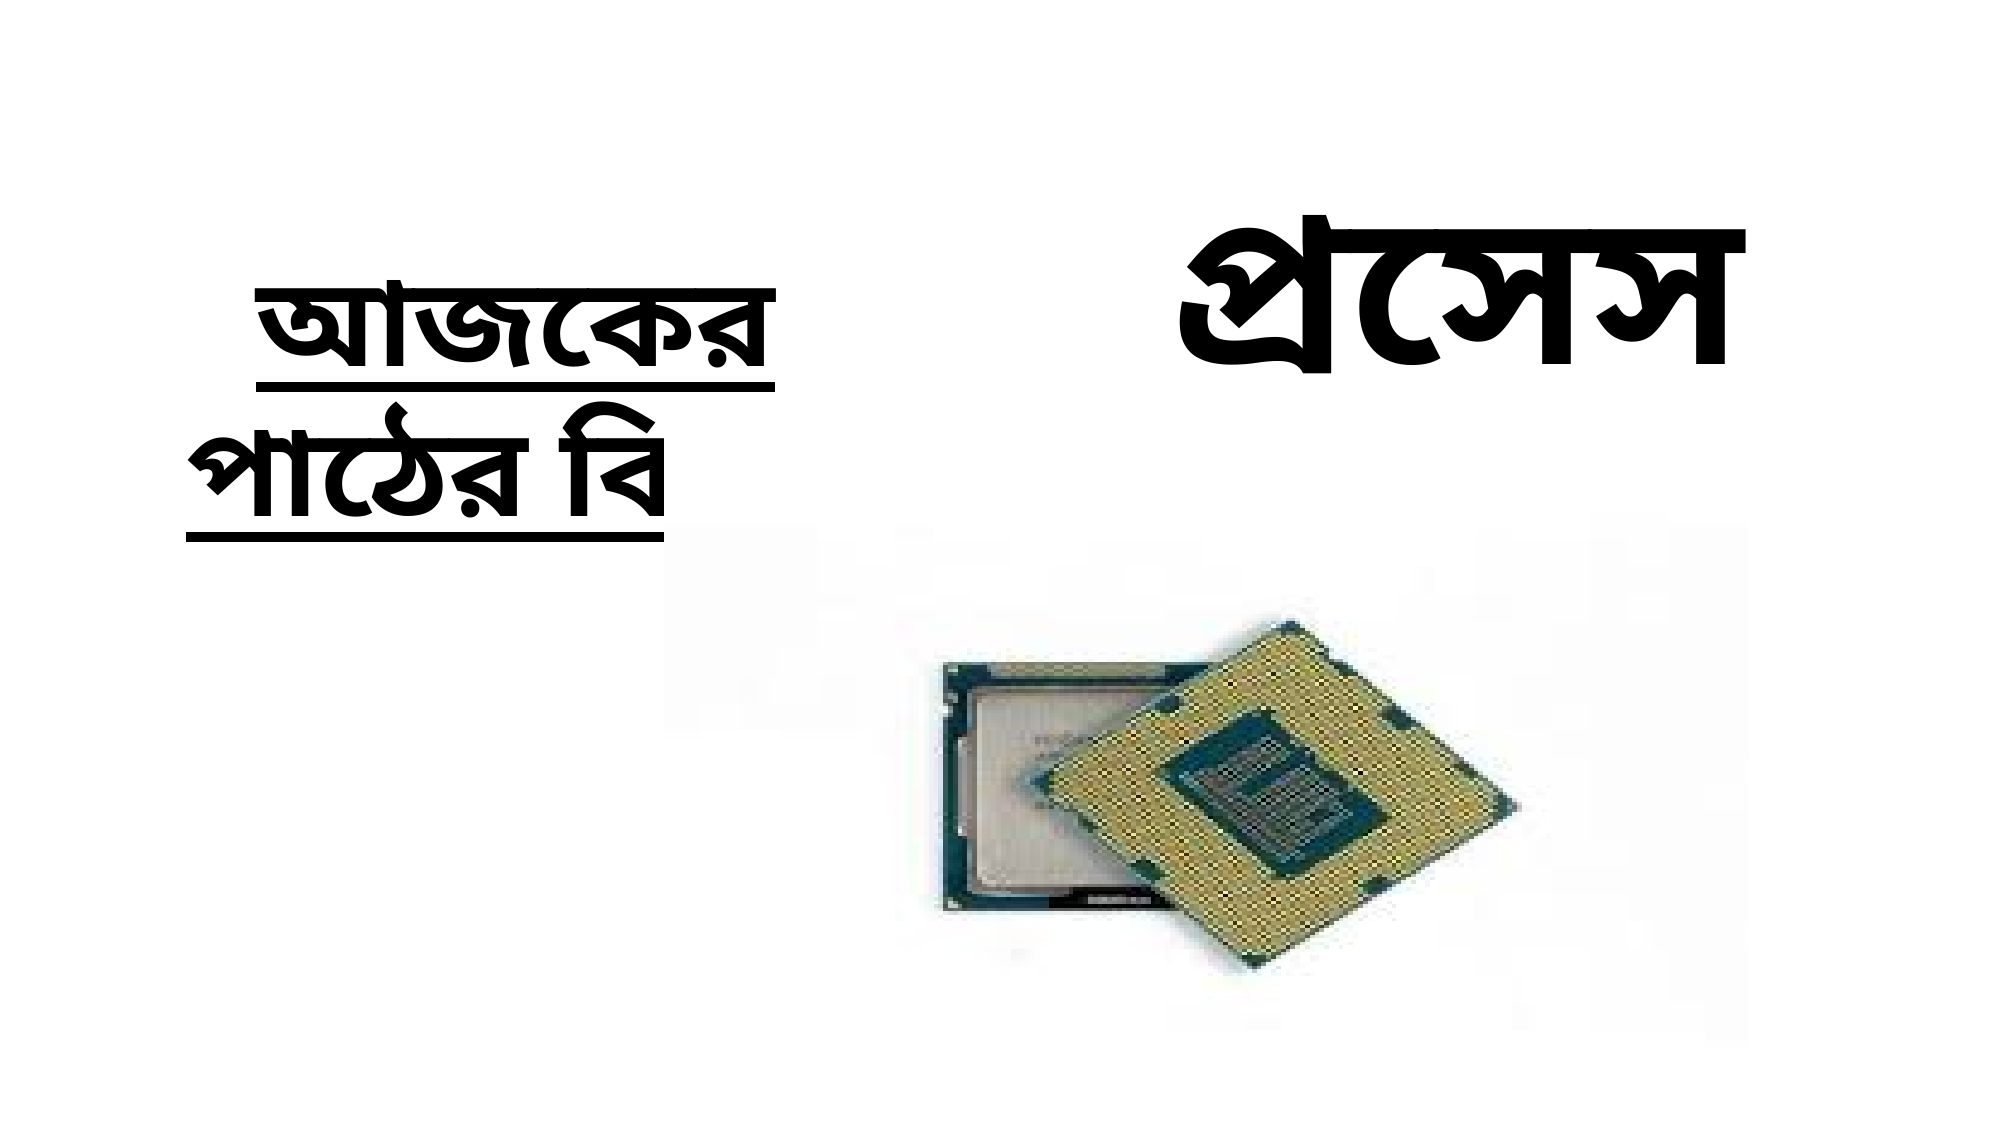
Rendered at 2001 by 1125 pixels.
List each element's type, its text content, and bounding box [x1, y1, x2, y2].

text_box আজকের পাঠের বিষয় [55, 232, 975, 550]
text_box প্রসেসর [1124, 139, 1792, 677]
picture [664, 403, 1749, 1125]
